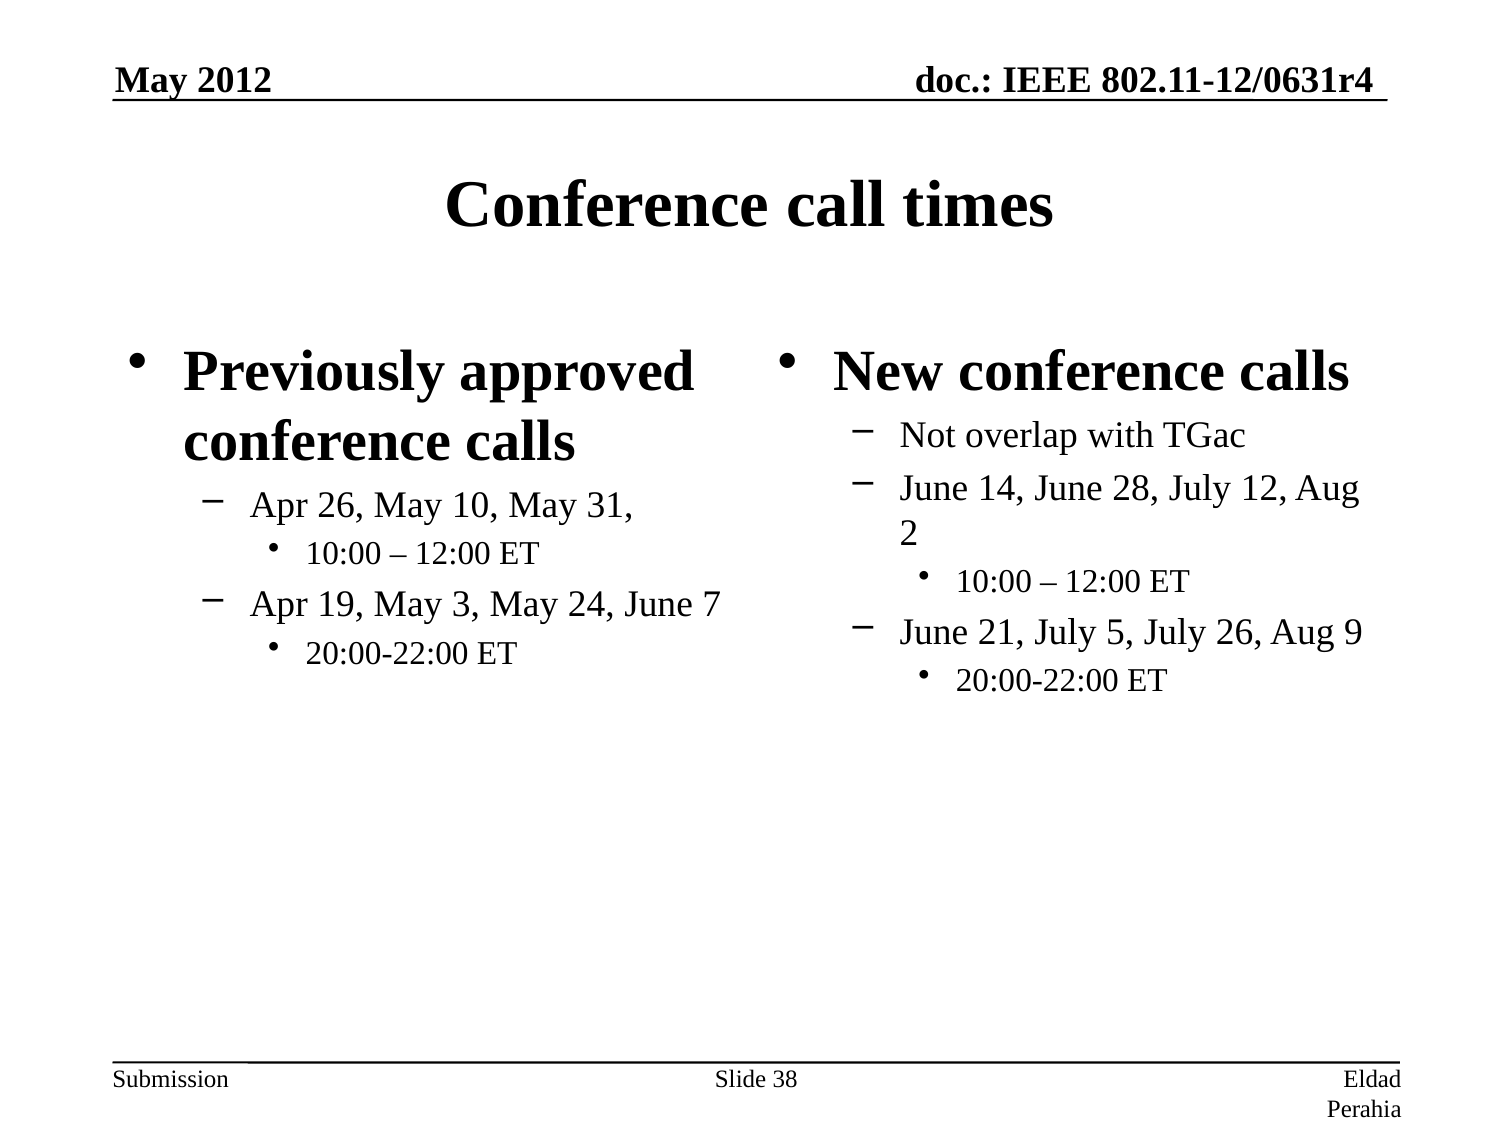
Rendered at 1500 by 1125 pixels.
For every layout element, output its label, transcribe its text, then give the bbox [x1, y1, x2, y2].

list Previously approved conference calls Apr 26, May 10, May 31, 10:00 – 12:00 ET Apr 19, May 3, May 24, June 7 20:00-22:00 ET [112, 324, 738, 1001]
list New conference calls Not overlap with TGac June 14, June 28, July 12, Aug 2 10:00 – 12:00 ET June 21, July 5, July 26, Aug 9 20:00-22:00 ET [762, 324, 1388, 1001]
title Conference call times [112, 112, 1388, 288]
text_box May 2012 [114, 54, 273, 100]
footer Eldad Perahia, Intel Corporation [1324, 1061, 1402, 1093]
slide_number Slide 38 [712, 1061, 800, 1093]
